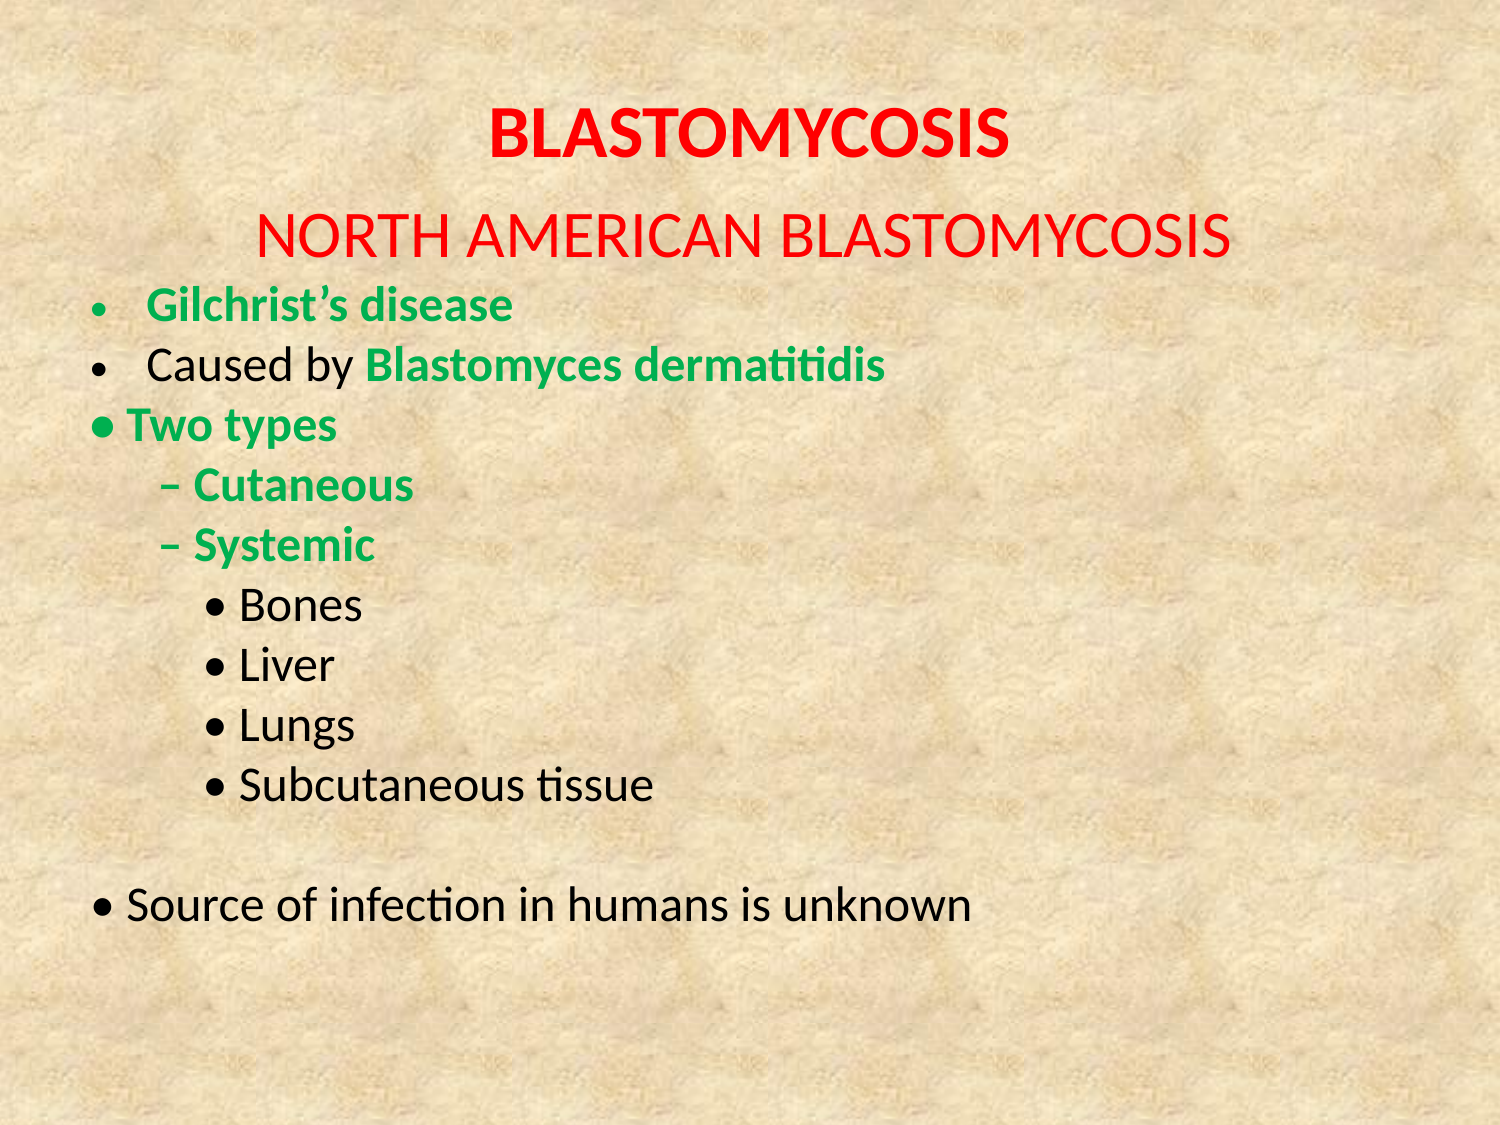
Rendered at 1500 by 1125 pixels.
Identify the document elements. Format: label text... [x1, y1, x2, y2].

title BLASTOMYCOSIS [75, 45, 1425, 200]
picture [0, 0, 1500, 1125]
list NORTH AMERICAN BLASTOMYCOSIS Gilchrist’s disease Caused by Blastomyces dermatitidis • Two types – Cutaneous – Systemic • Bones • Liver • Lungs • Subcutaneous tissue • Source of infection in humans is unknown [75, 200, 1425, 1025]
